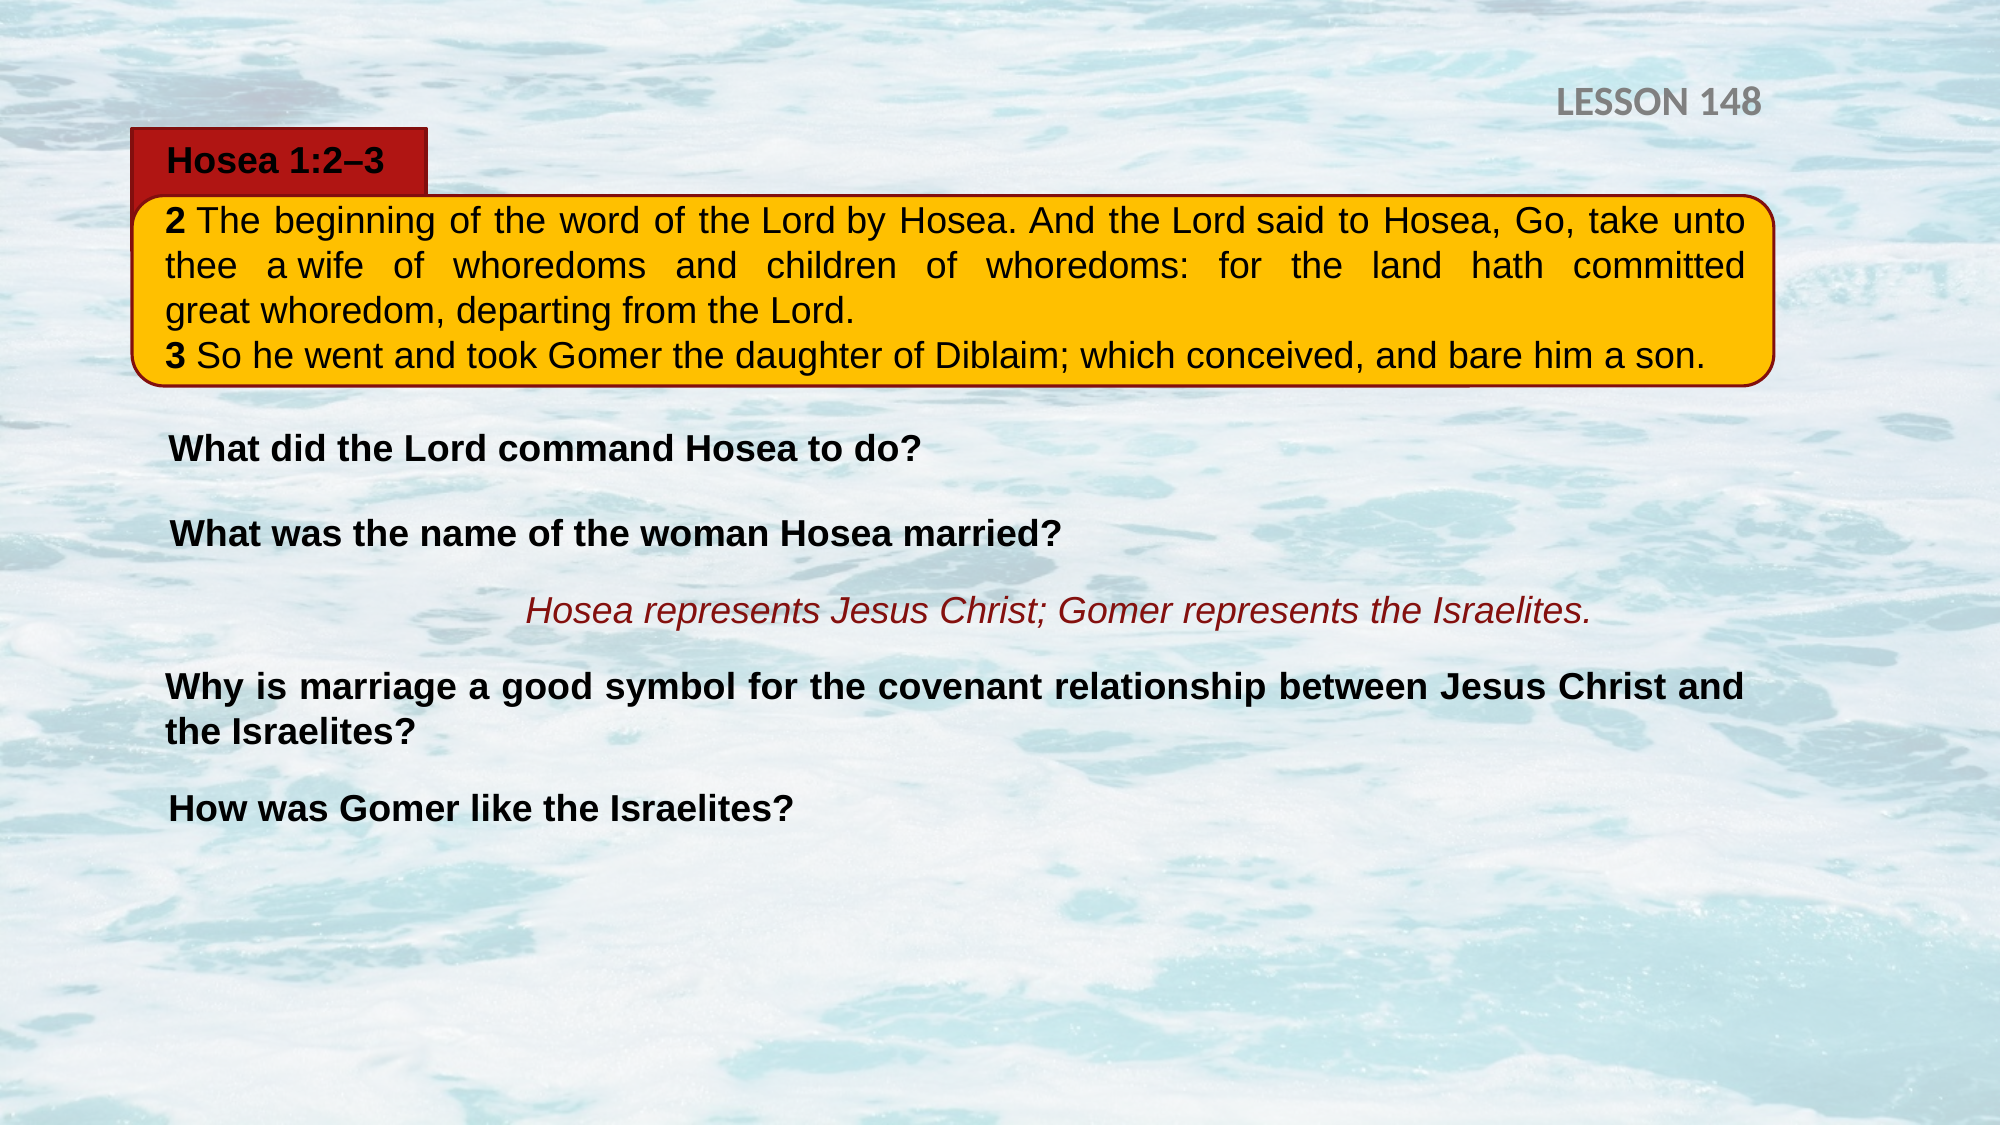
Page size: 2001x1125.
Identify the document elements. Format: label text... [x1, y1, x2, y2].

text_box What was the name of the woman Hosea married? [154, 501, 1079, 562]
text_box 2 The beginning of the word of the Lord by Hosea. And the Lord said to Hosea, Go, take unto thee a wife of whoredoms and children of whoredoms: for the land hath committed great whoredom, departing from the Lord. 3 So he went and took Gomer the daughter of Diblaim; which conceived, and bare him a son. [150, 189, 1761, 384]
text_box [130, 197, 1757, 388]
text_box Hosea 1:2–3 [151, 128, 400, 189]
text_box What did the Lord command Hosea to do? [153, 416, 939, 476]
text_box [130, 127, 428, 221]
text_box [1761, 199, 1776, 382]
text_box LESSON 148 [1541, 66, 1818, 190]
text_box How was Gomer like the Israelites? [153, 776, 811, 837]
text_box Why is marriage a good symbol for the covenant relationship between Jesus Christ and the Israelites? [150, 654, 1761, 760]
text_box Hosea represents Jesus Christ; Gomer represents the Israelites. [510, 578, 1609, 638]
